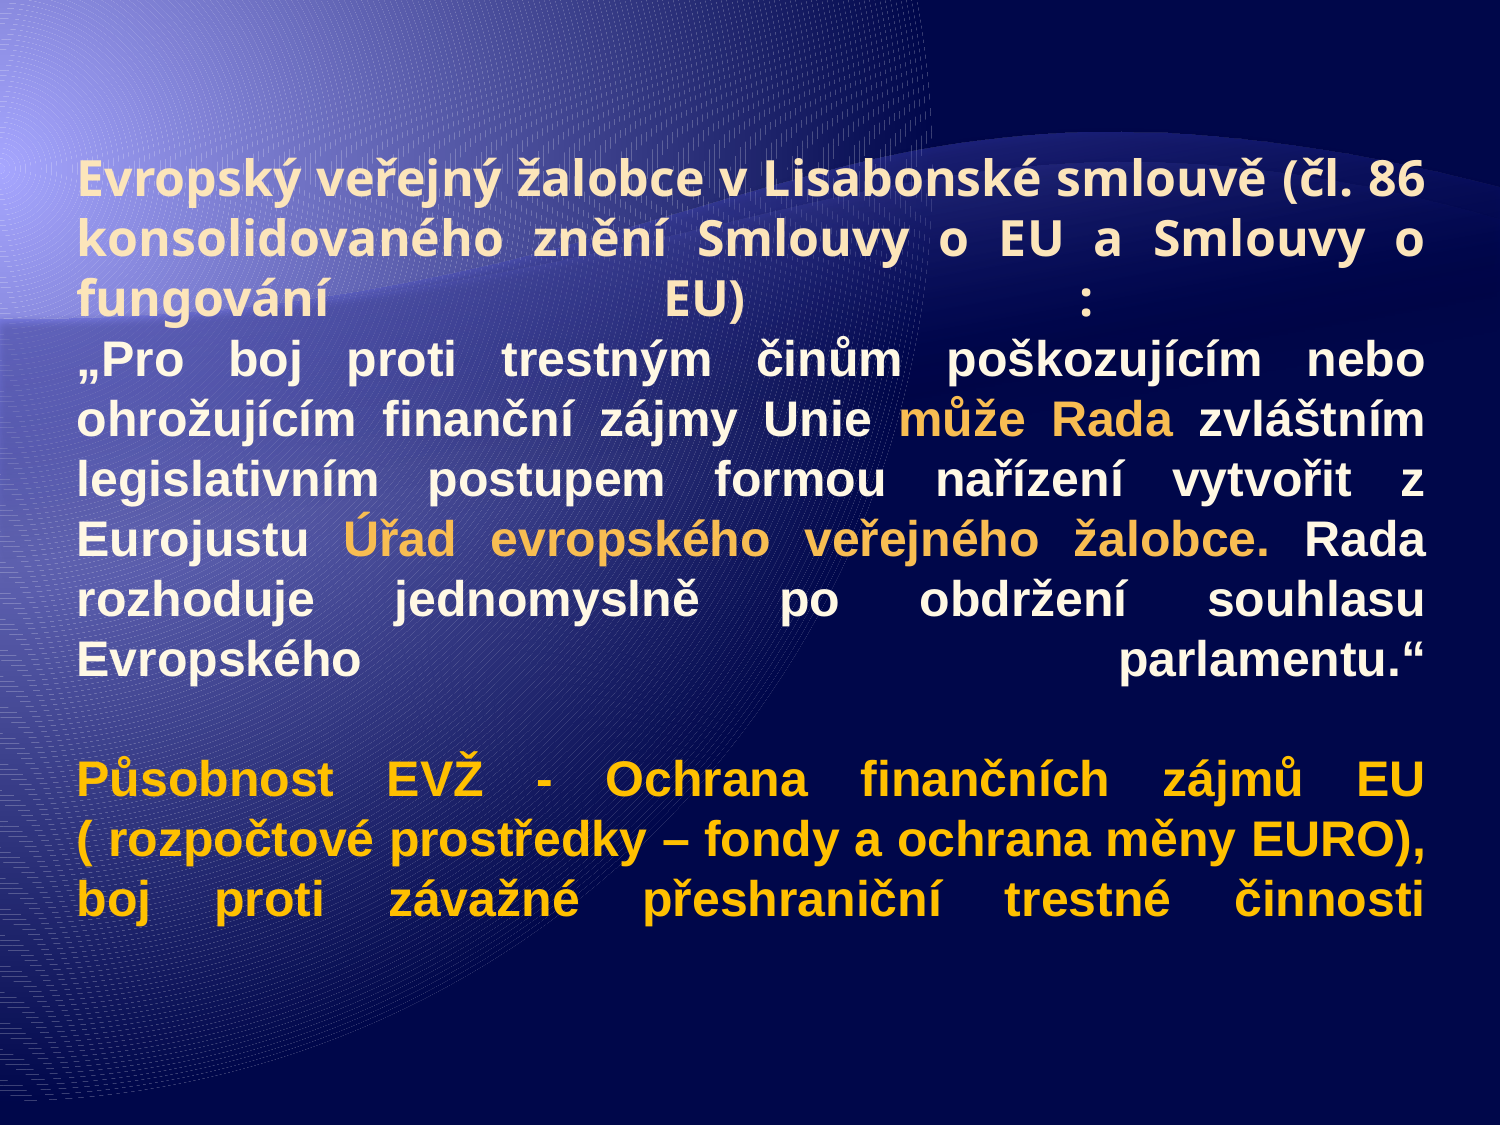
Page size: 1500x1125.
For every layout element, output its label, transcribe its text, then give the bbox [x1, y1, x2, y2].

title Evropský veřejný žalobce v Lisabonské smlouvě (čl. 86 konsolidovaného znění Smlouvy o EU a Smlouvy o fungování EU) : „Pro boj proti trestným činům poškozujícím nebo ohrožujícím finanční zájmy Unie může Rada zvláštním legislativním postupem formou nařízení vytvořit z Eurojustu Úřad evropského veřejného žalobce. Rada rozhoduje jednomyslně po obdržení souhlasu Evropského parlamentu.“ Působnost EVŽ - Ochrana finančních zájmů EU ( rozpočtové prostředky – fondy a ochrana měny EURO), boj proti závažné přeshraniční trestné činnosti [76, 125, 1427, 988]
